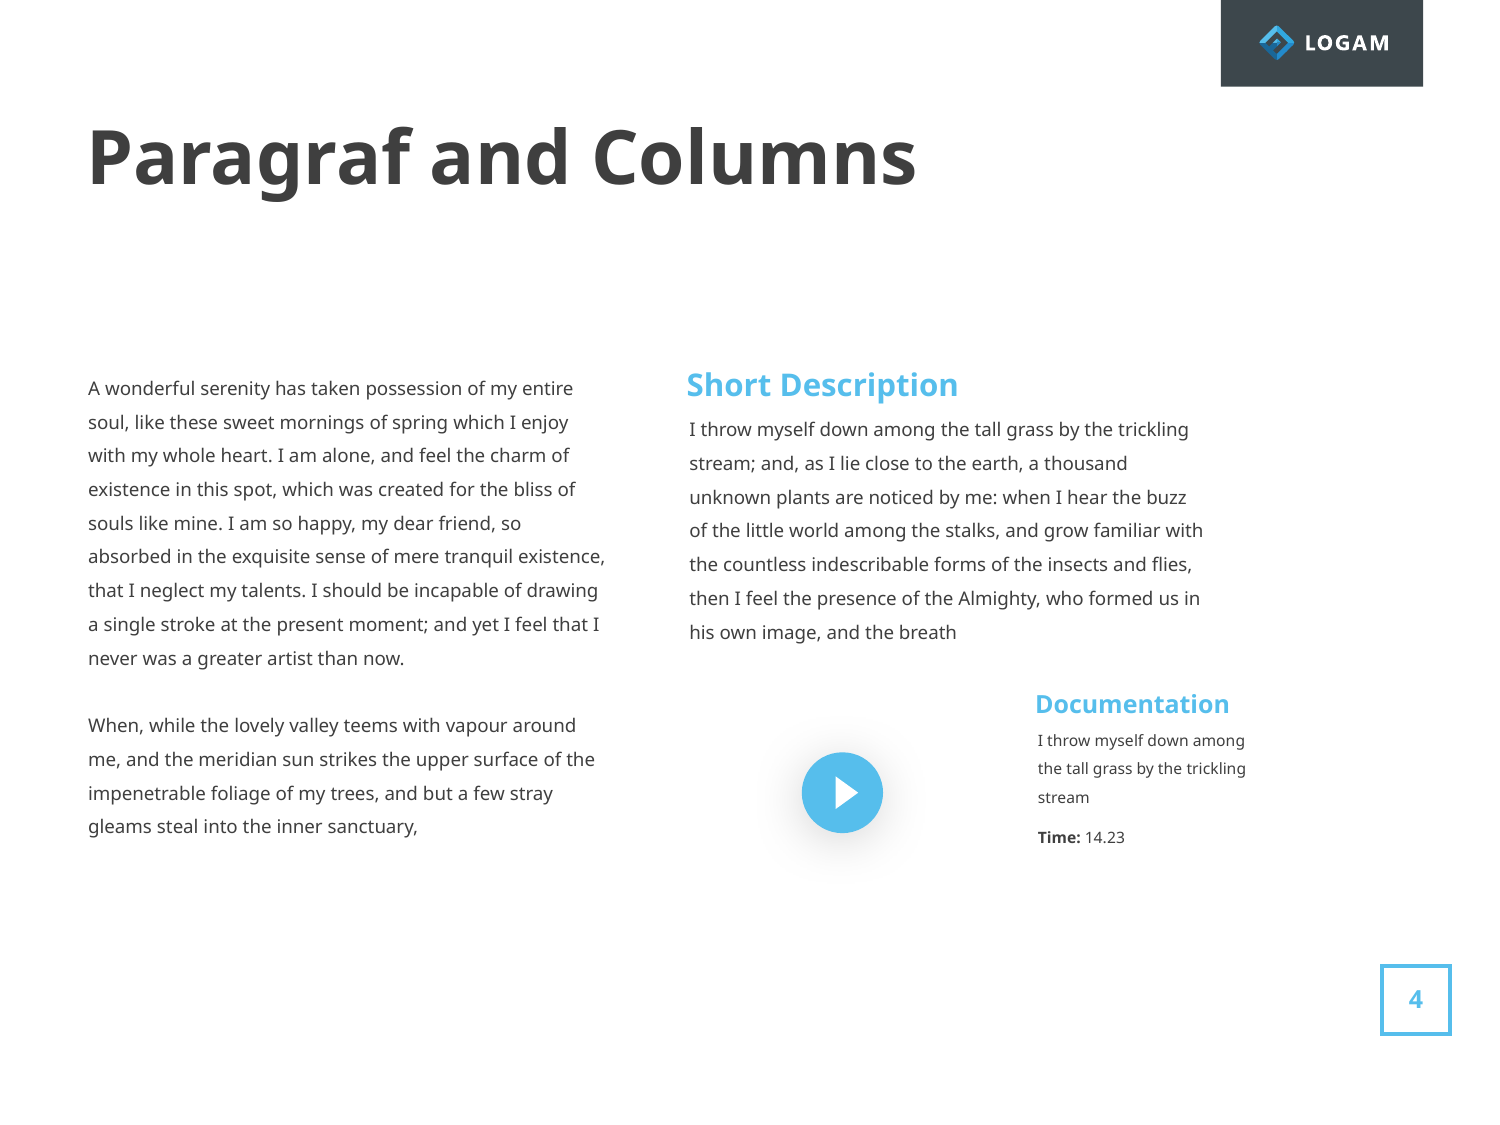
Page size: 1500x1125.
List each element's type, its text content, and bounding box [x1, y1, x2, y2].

text_box Documentation [1020, 681, 1348, 727]
text_box Time: 14.23 [1023, 810, 1273, 854]
text_box I throw myself down among the tall grass by the trickling stream [1023, 714, 1273, 810]
picture [686, 694, 999, 892]
text_box Short Description [671, 358, 999, 411]
text_box I throw myself down among the tall grass by the trickling stream; and, as I lie close to the earth, a thousand unknown plants are noticed by me: when I hear the buzz of the little world among the stalks, and grow familiar with the countless indescribable forms of the insects and flies, then I feel the presence of the Almighty, who formed us in his own image, and the breath [674, 399, 1221, 651]
list Paragraf and Columns [71, 102, 1021, 219]
text_box A wonderful serenity has taken possession of my entire soul, like these sweet mornings of spring which I enjoy with my whole heart. I am alone, and feel the charm of existence in this spot, which was created for the bliss of souls like mine. I am so happy, my dear friend, so absorbed in the exquisite sense of mere tranquil existence, that I neglect my talents. I should be incapable of drawing a single stroke at the present moment; and yet I feel that I never was a greater artist than now. When, while the lovely valley teems with vapour around me, and the meridian sun strikes the upper surface of the impenetrable foliage of my trees, and but a few stray gleams steal into the inner sanctuary, [73, 358, 620, 845]
